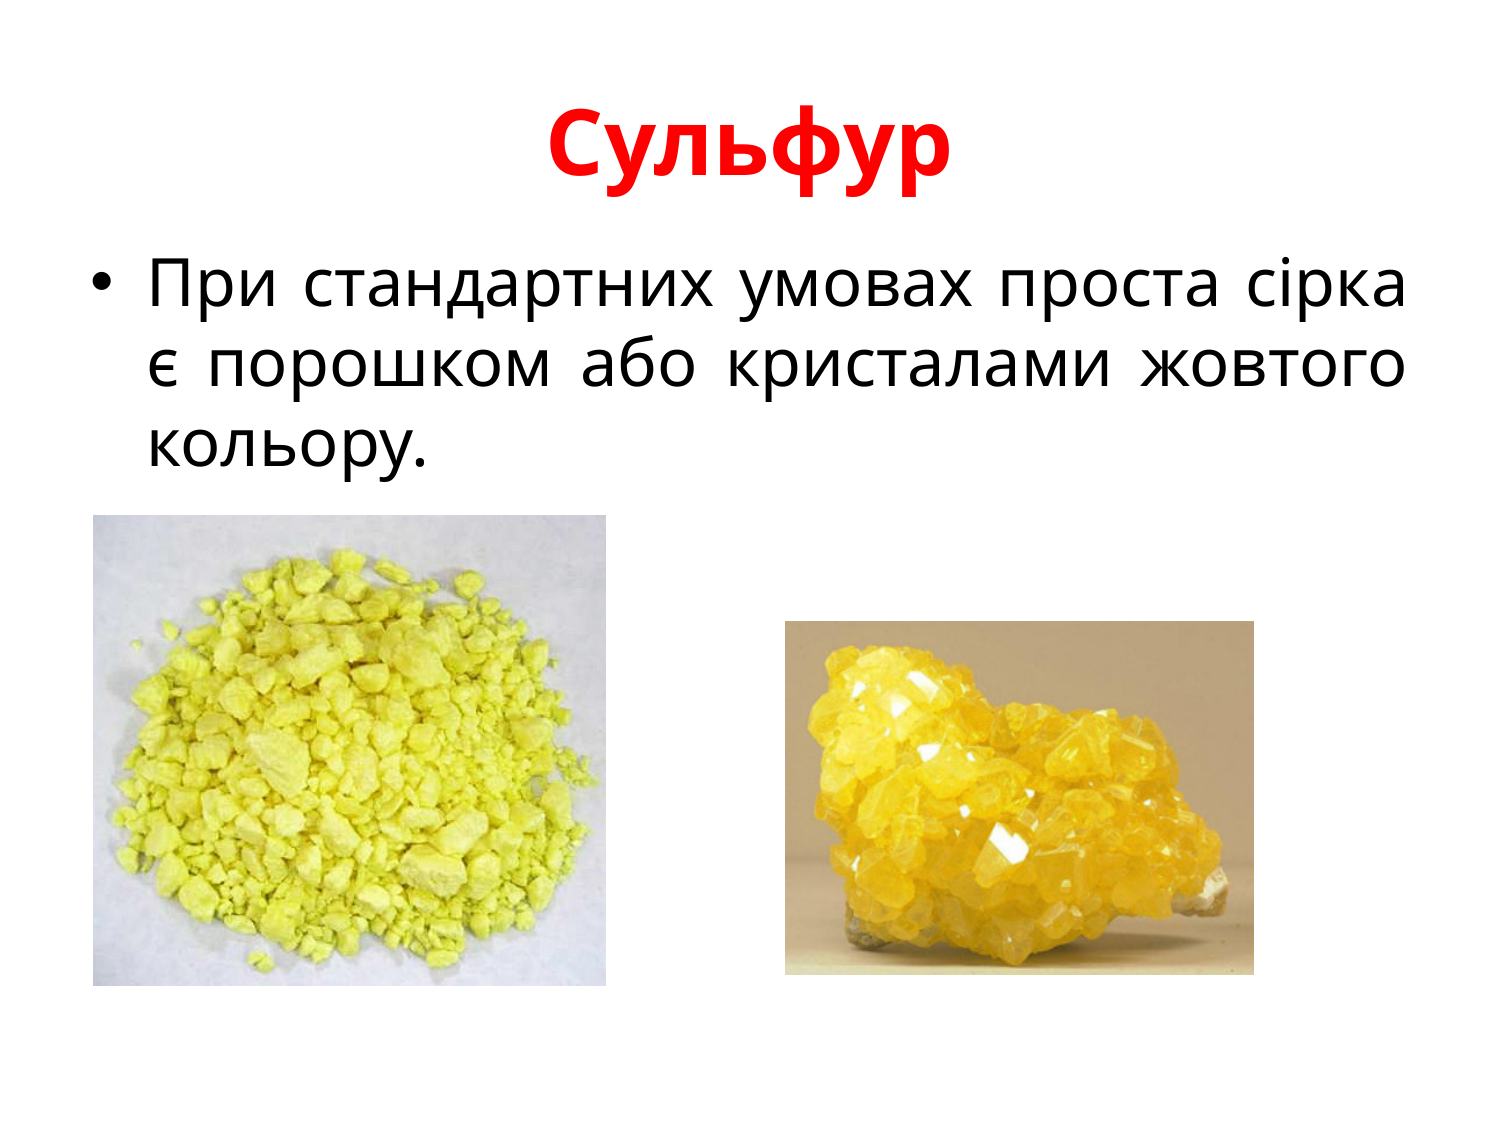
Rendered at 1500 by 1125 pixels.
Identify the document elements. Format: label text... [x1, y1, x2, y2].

picture [93, 515, 606, 987]
picture [784, 620, 1255, 975]
list При стандартних умовах проста сірка є порошком або кристалами жовтого кольору. [75, 232, 1425, 1062]
title Сульфур [75, 45, 1425, 232]
